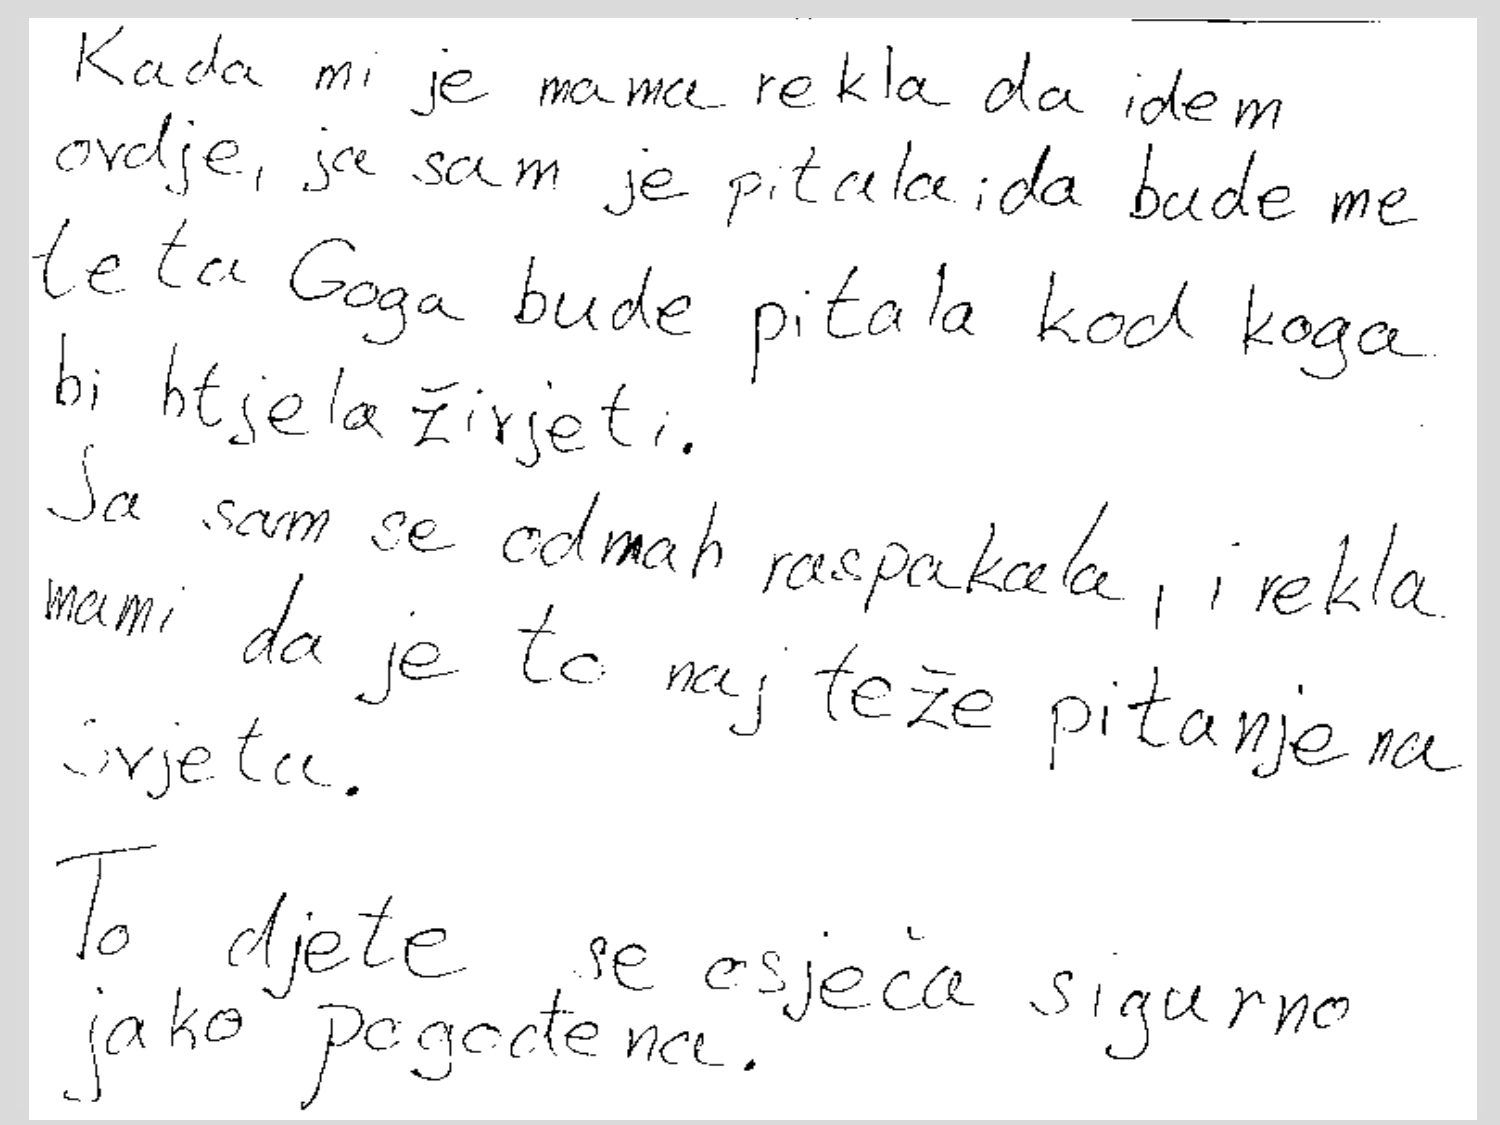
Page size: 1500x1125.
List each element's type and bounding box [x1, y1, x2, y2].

list [29, 18, 1477, 1121]
